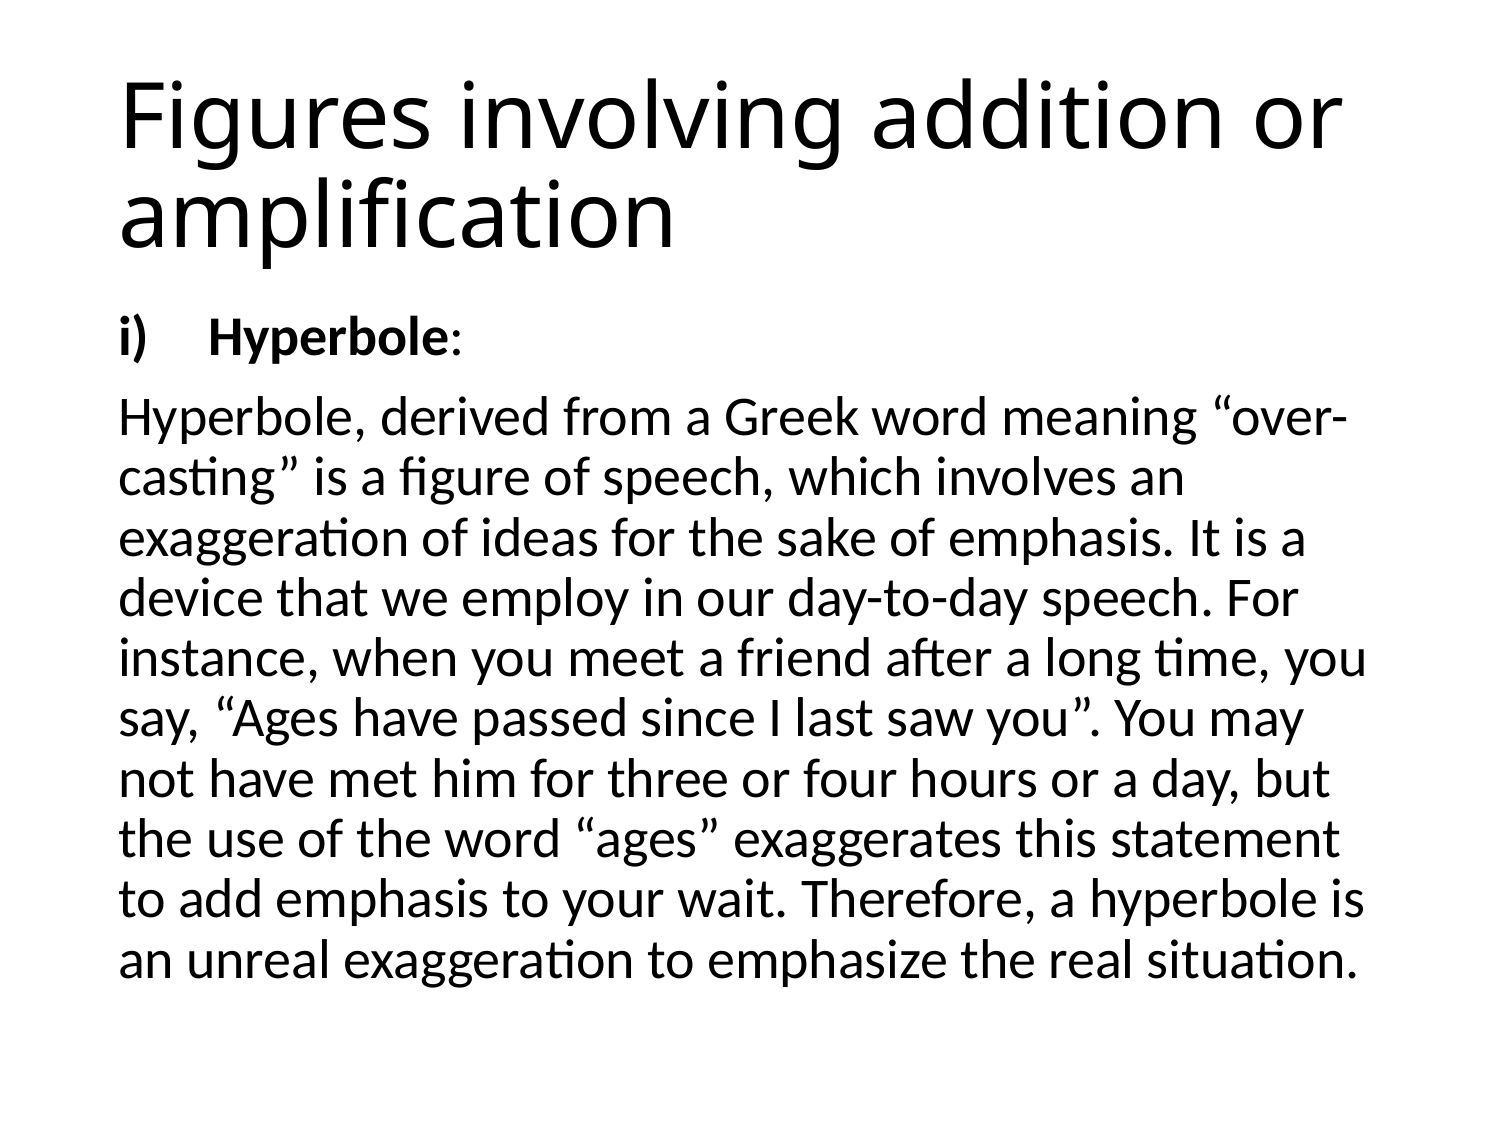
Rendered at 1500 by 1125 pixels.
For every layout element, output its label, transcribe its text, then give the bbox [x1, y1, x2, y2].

list Hyperbole: Hyperbole, derived from a Greek word meaning “over-casting” is a figure of speech, which involves an exaggeration of ideas for the sake of emphasis. It is a device that we employ in our day-to-day speech. For instance, when you meet a friend after a long time, you say, “Ages have passed since I last saw you”. You may not have met him for three or four hours or a day, but the use of the word “ages” exaggerates this statement to add emphasis to your wait. Therefore, a hyperbole is an unreal exaggeration to emphasize the real situation. [103, 299, 1397, 1014]
title Figures involving addition or amplification [103, 59, 1397, 278]
